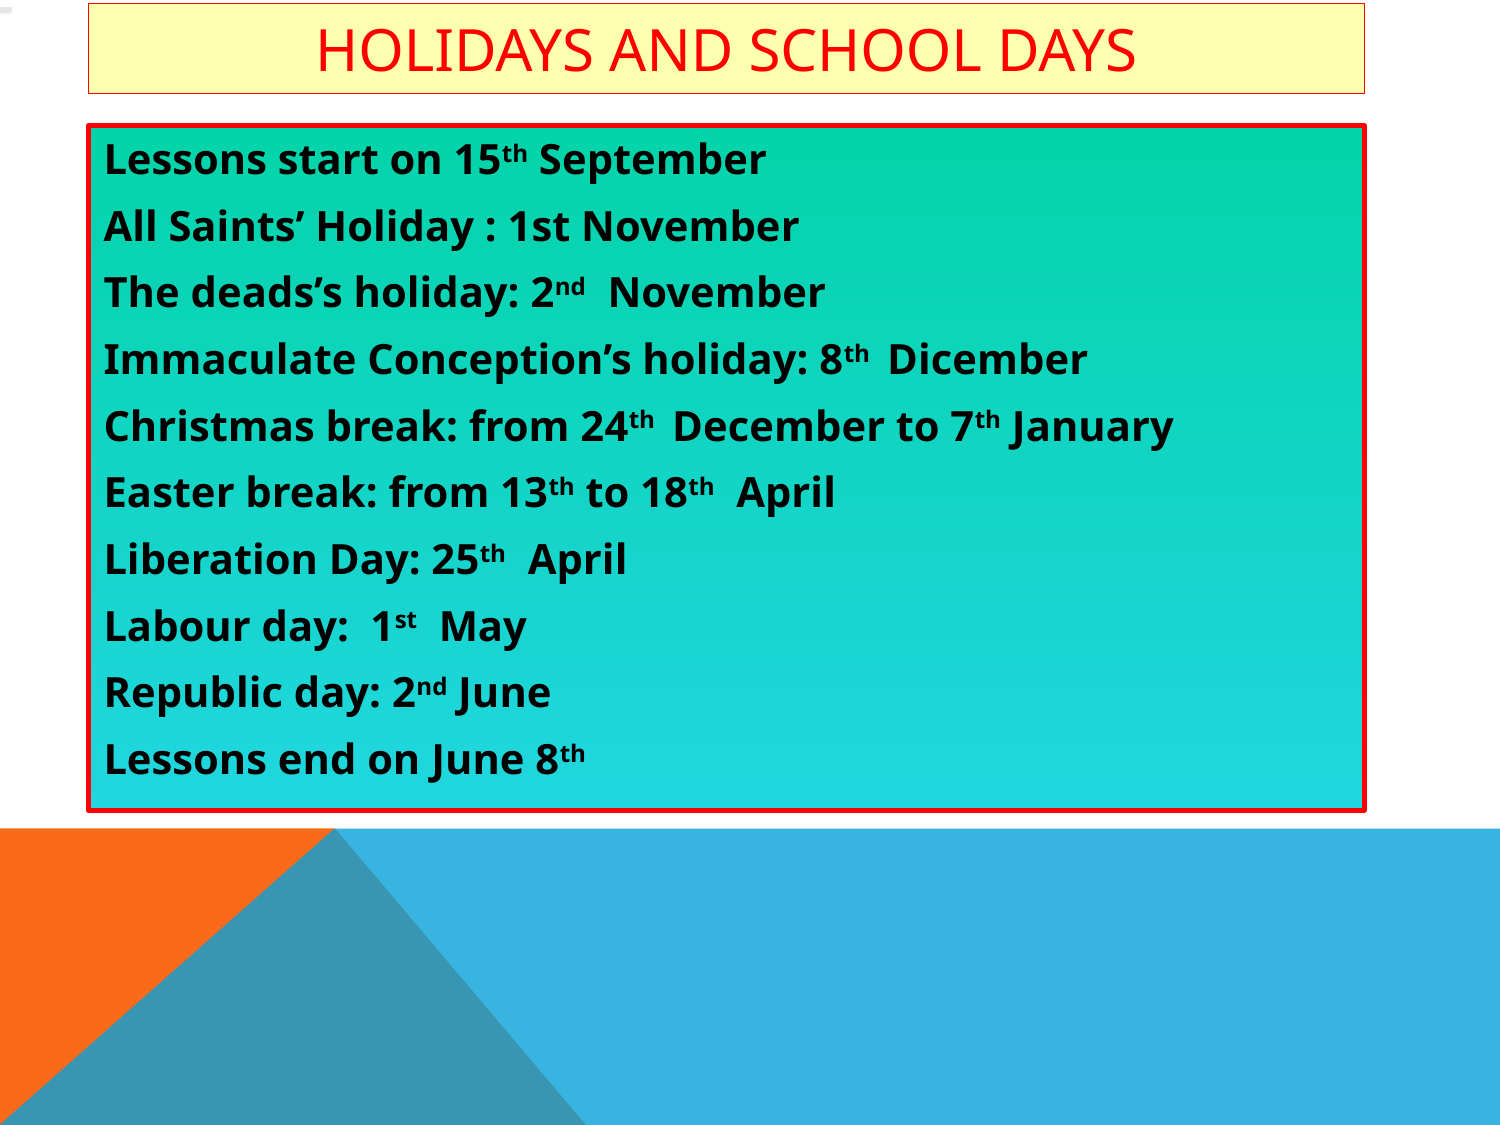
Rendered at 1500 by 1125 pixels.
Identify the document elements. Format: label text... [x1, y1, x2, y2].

list Lessons start on 15th September All Saints’ Holiday : 1st November The deads’s holiday: 2nd November Immaculate Conception’s holiday: 8th Dicember Christmas break: from 24th December to 7th January Easter break: from 13th to 18th April Liberation Day: 25th April Labour day: 1st May Republic day: 2nd June Lessons end on June 8th [88, 125, 1365, 811]
title Holidays and school days [88, 3, 1365, 94]
